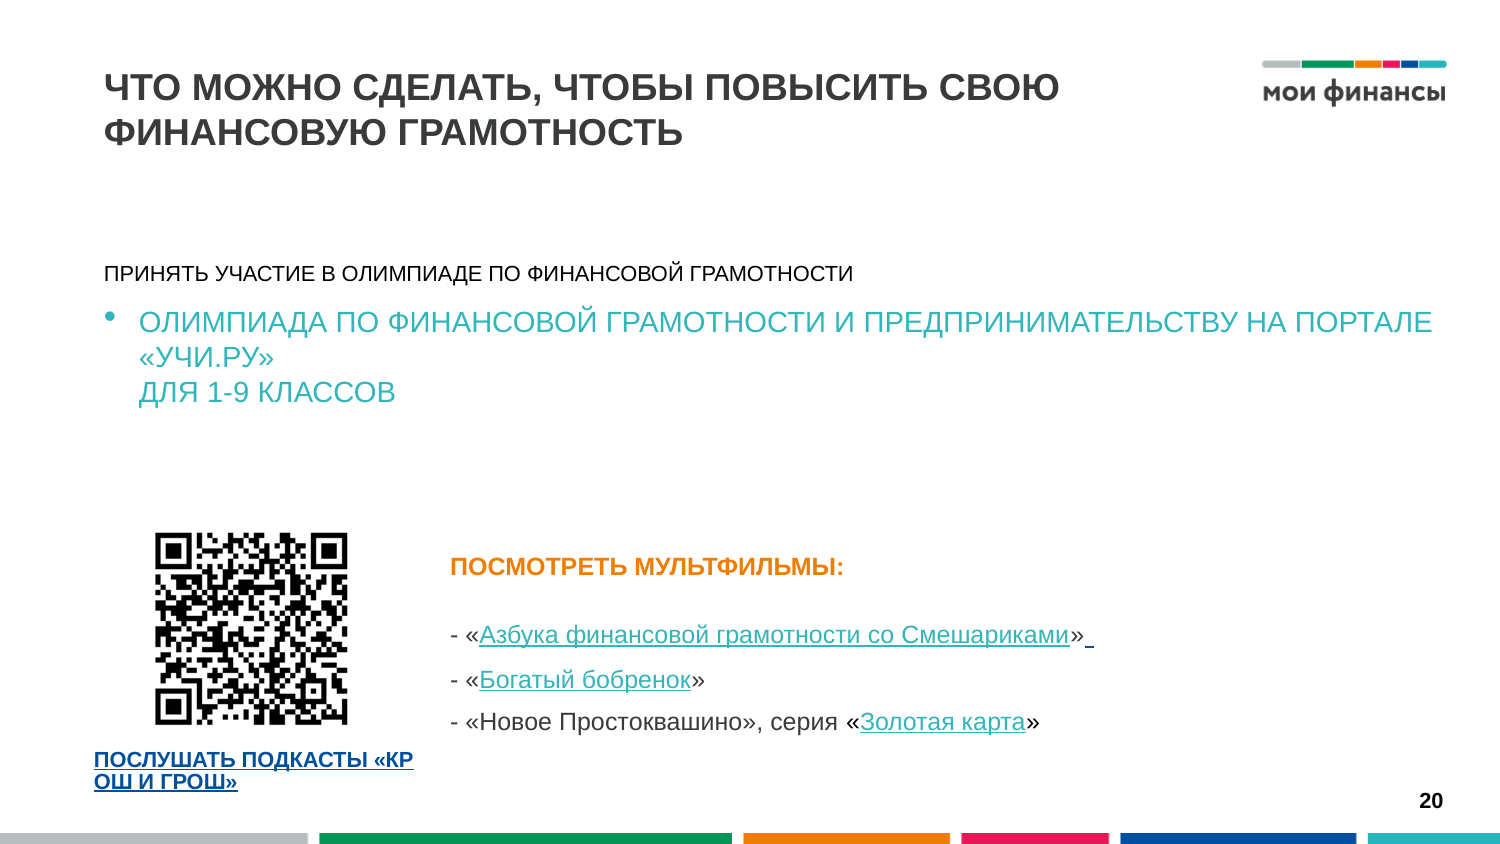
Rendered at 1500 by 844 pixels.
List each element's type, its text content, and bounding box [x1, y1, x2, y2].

title ЧТО МОЖНО СДЕЛАТЬ, ЧТОБЫ ПОВЫСИТЬ СВОЮ ФИНАНСОВУЮ ГРАМОТНОСТЬ [103, 62, 1235, 176]
list ПРИНЯТЬ УЧАСТИЕ В ОЛИМПИАДЕ ПО ФИНАНСОВОЙ ГРАМОТНОСТИ Олимпиада по финансовой грамотности и предпринимательству на портале «учи.ру» для 1-9 классов [103, 259, 1468, 413]
picture [0, 0, 1500, 844]
text_box ПОСЛУШАТЬ ПОДКАСТЫ «КРОШ И ГРОШ» [79, 738, 431, 779]
text_box ПОСМОТРЕТЬ МУЛЬТФИЛЬМЫ: - «Азбука финансовой грамотности со Смешариками» - «Богатый бобренок» - «Новое Простоквашино», серия «Золотая карта» [441, 542, 1421, 787]
text_box 20 [1371, 778, 1492, 822]
